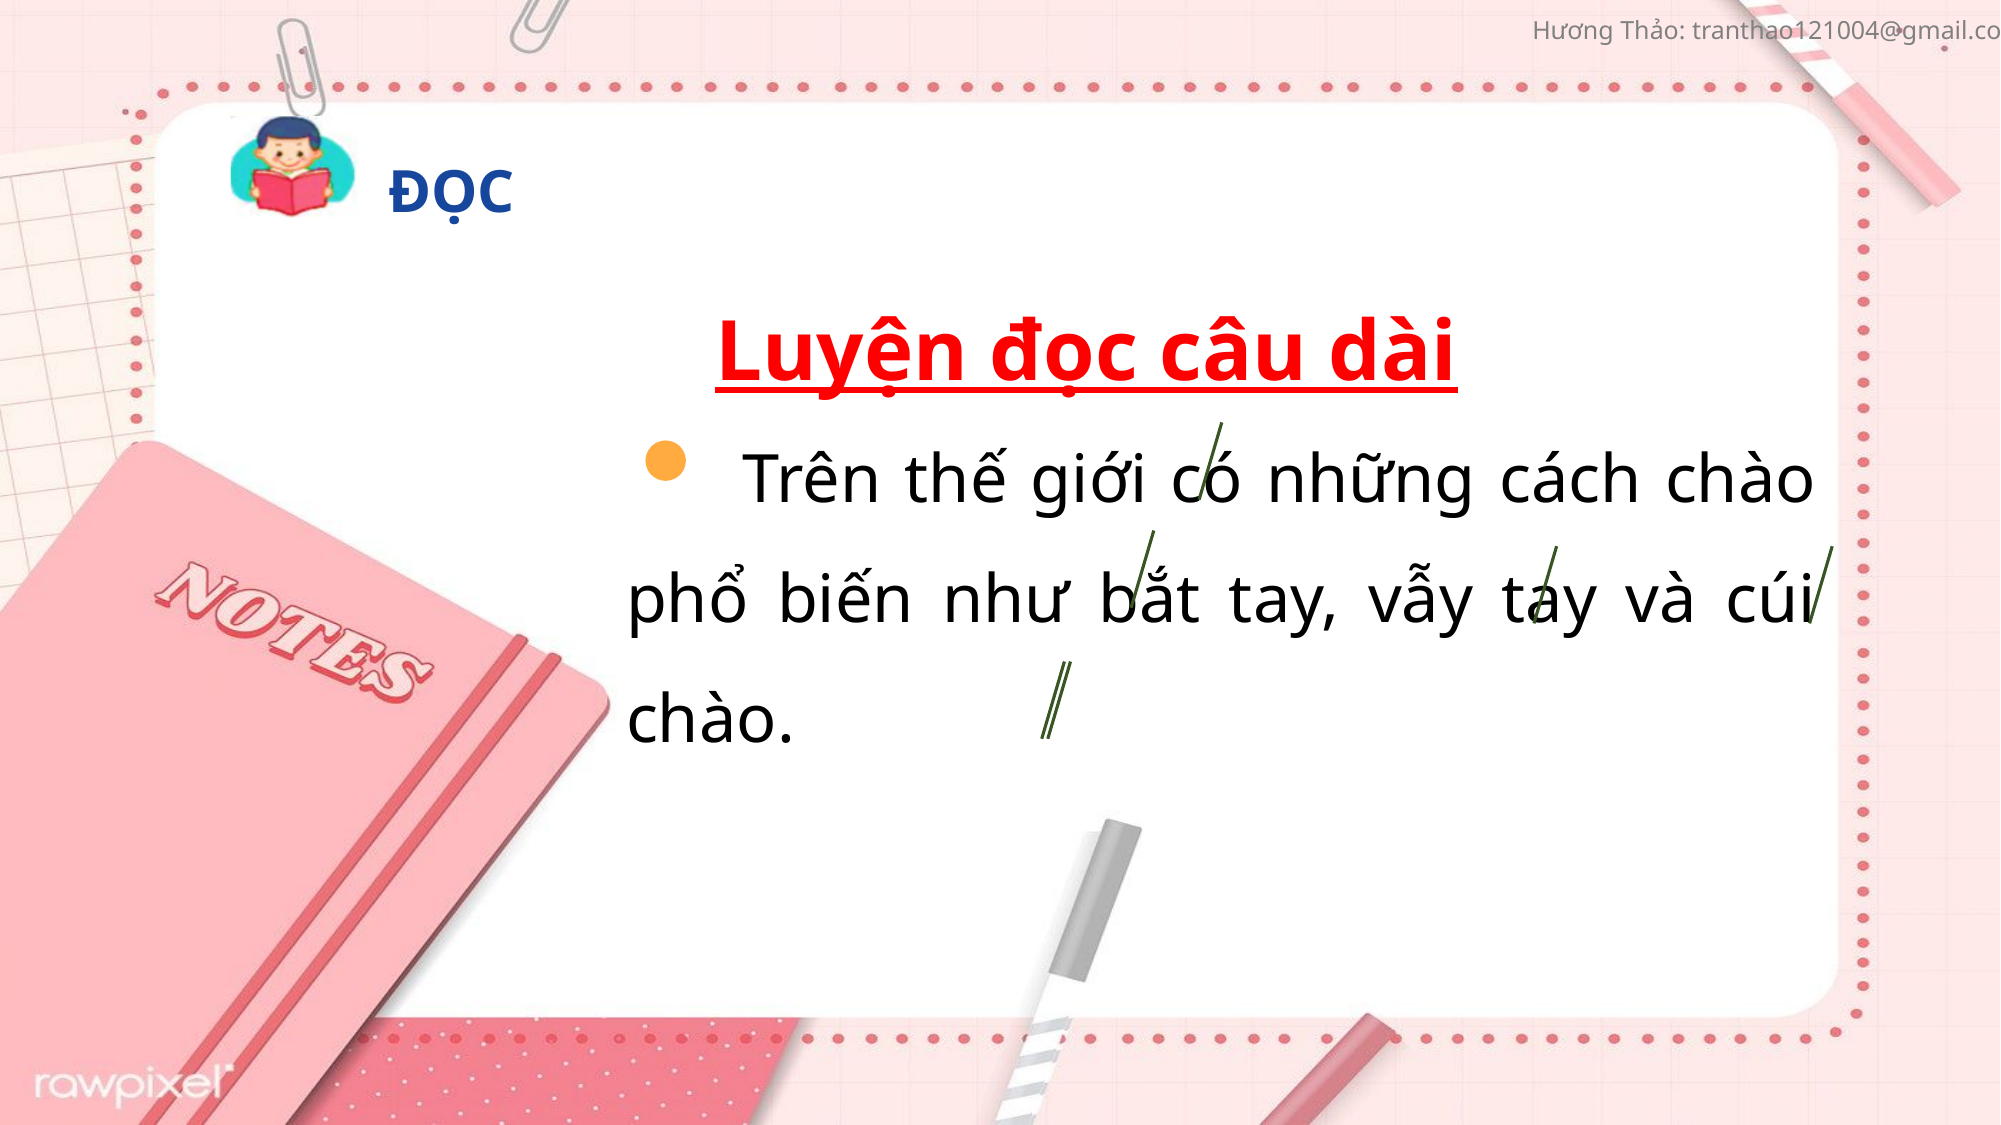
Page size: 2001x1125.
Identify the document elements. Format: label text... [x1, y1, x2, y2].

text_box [1809, 546, 1833, 624]
picture [0, 0, 2001, 1125]
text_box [1533, 546, 1557, 624]
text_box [1041, 661, 1071, 739]
text_box ĐỌC [326, 111, 578, 232]
text_box [645, 440, 686, 481]
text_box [1131, 530, 1154, 608]
text_box Trên thế giới có những cách chào phổ biến như bắt tay, vẫy tay và cúi chào. [611, 388, 1833, 763]
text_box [1199, 422, 1222, 500]
text_box Luyện đọc câu dài [646, 240, 1527, 388]
